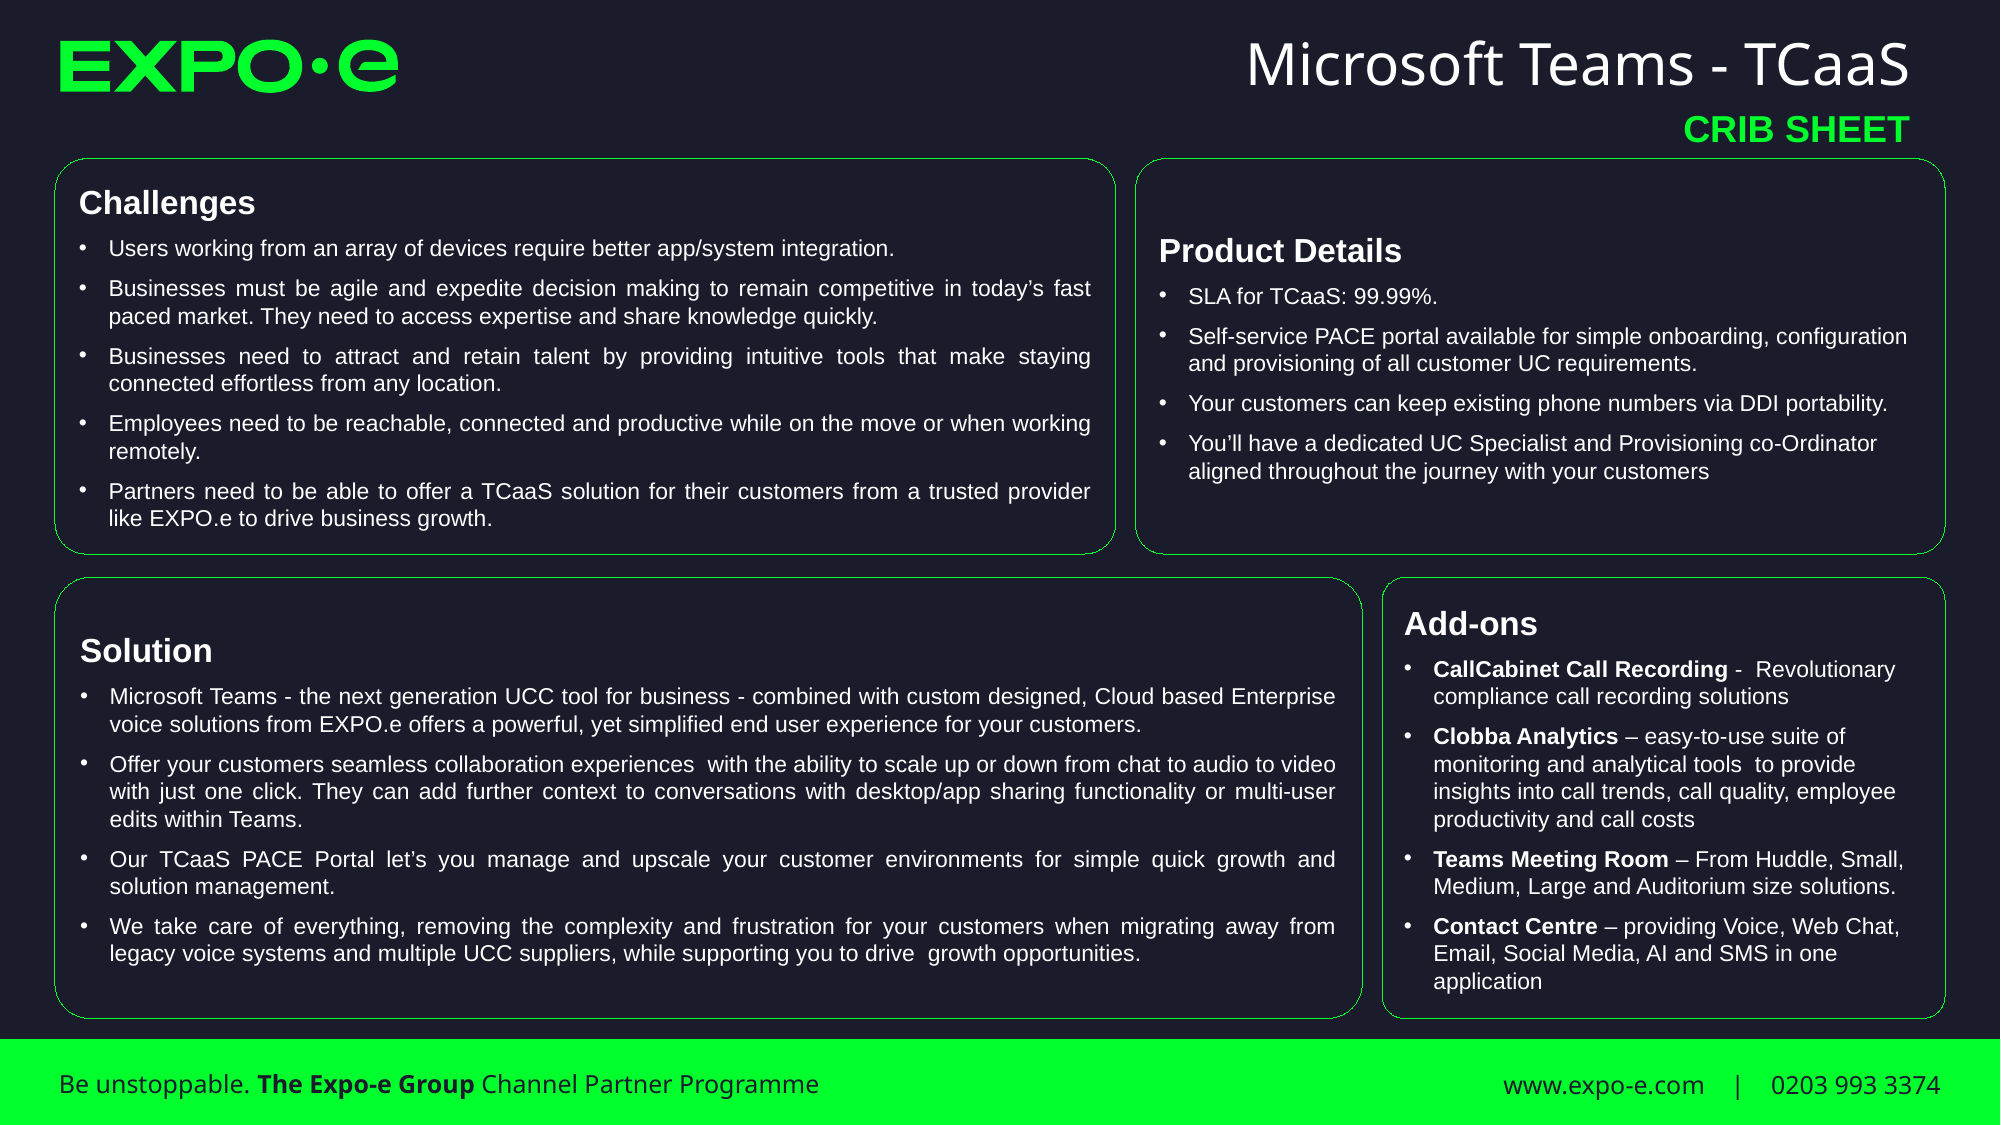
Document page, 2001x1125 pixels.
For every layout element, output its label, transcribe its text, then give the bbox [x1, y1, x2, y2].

text_box Product Details SLA for TCaaS: 99.99%. Self-service PACE portal available for simple onboarding, configuration and provisioning of all customer UC requirements. Your customers can keep existing phone numbers via DDI portability. You’ll have a dedicated UC Specialist and Provisioning co-Ordinator aligned throughout the journey with your customers [1135, 158, 1946, 555]
text_box Challenges Users working from an array of devices require better app/system integration. Businesses must be agile and expedite decision making to remain competitive in today’s fast paced market. They need to access expertise and share knowledge quickly. Businesses need to attract and retain talent by providing intuitive tools that make staying connected effortless from any location. Employees need to be reachable, connected and productive while on the move or when working remotely. Partners need to be able to offer a TCaaS solution for their customers from a trusted provider like EXPO.e to drive business growth. [54, 158, 1116, 555]
text_box CRIB SHEET [1666, 98, 1925, 158]
title Microsoft Teams - TCaaS [454, 1, 1925, 124]
text_box Add-ons CallCabinet Call Recording - Revolutionary compliance call recording solutions Clobba Analytics – easy-to-use suite of monitoring and analytical tools to provide insights into call trends, call quality, employee productivity and call costs Teams Meeting Room – From Huddle, Small, Medium, Large and Auditorium size solutions. Contact Centre – providing Voice, Web Chat, Email, Social Media, AI and SMS in one application [1382, 577, 1946, 1019]
text_box Solution Microsoft Teams - the next generation UCC tool for business - combined with custom designed, Cloud based Enterprise voice solutions from EXPO.e offers a powerful, yet simplified end user experience for your customers. Offer your customers seamless collaboration experiences with the ability to scale up or down from chat to audio to video with just one click. They can add further context to conversations with desktop/app sharing functionality or multi-user edits within Teams. Our TCaaS PACE Portal let’s you manage and upscale your customer environments for simple quick growth and solution management. We take care of everything, removing the complexity and frustration for your customers when migrating away from legacy voice systems and multiple UCC suppliers, while supporting you to drive growth opportunities. [54, 577, 1363, 1019]
